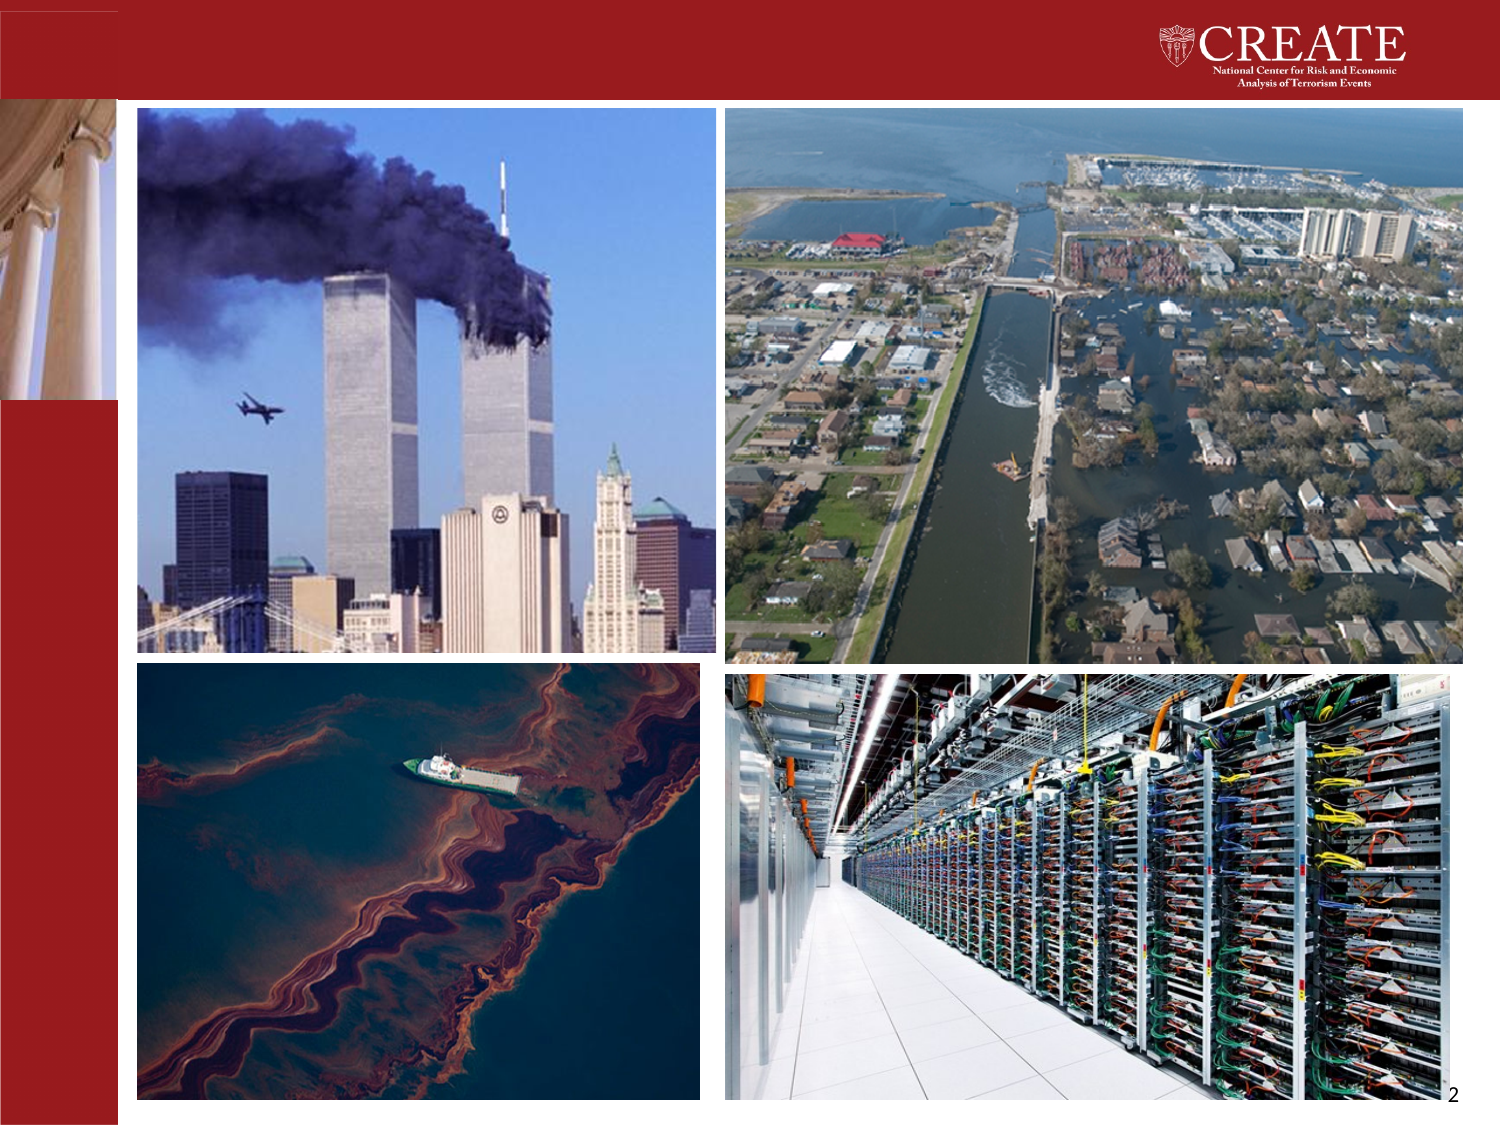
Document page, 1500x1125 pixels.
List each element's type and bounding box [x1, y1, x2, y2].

picture [402, 662, 407, 670]
list [724, 674, 1451, 1101]
picture [724, 107, 1463, 664]
picture [0, 0, 1500, 1124]
picture [137, 107, 717, 654]
picture [367, 662, 398, 671]
picture [137, 662, 701, 1101]
